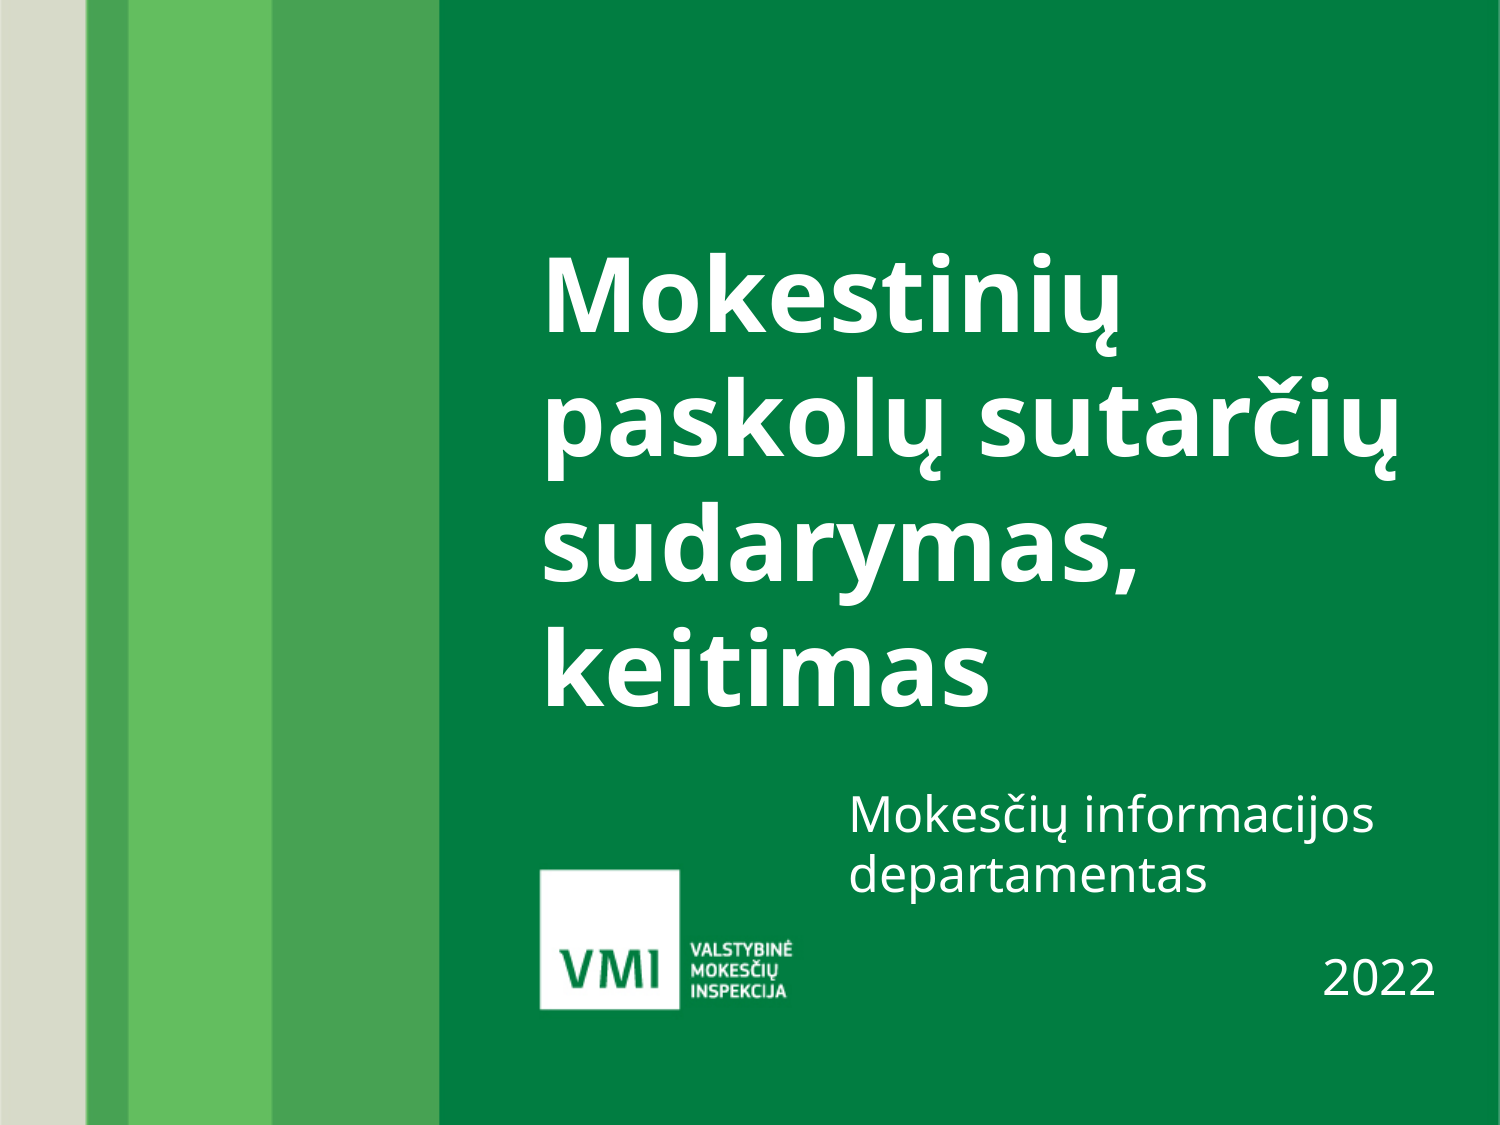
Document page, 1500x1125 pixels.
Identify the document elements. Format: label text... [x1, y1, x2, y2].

text_box 2022 [1307, 937, 1452, 1013]
text_box Mokesčių informacijos departamentas [820, 775, 1424, 910]
picture [0, 0, 1500, 1125]
title Mokestinių paskolų sutarčių sudarymas, keitimas [525, 456, 1459, 575]
